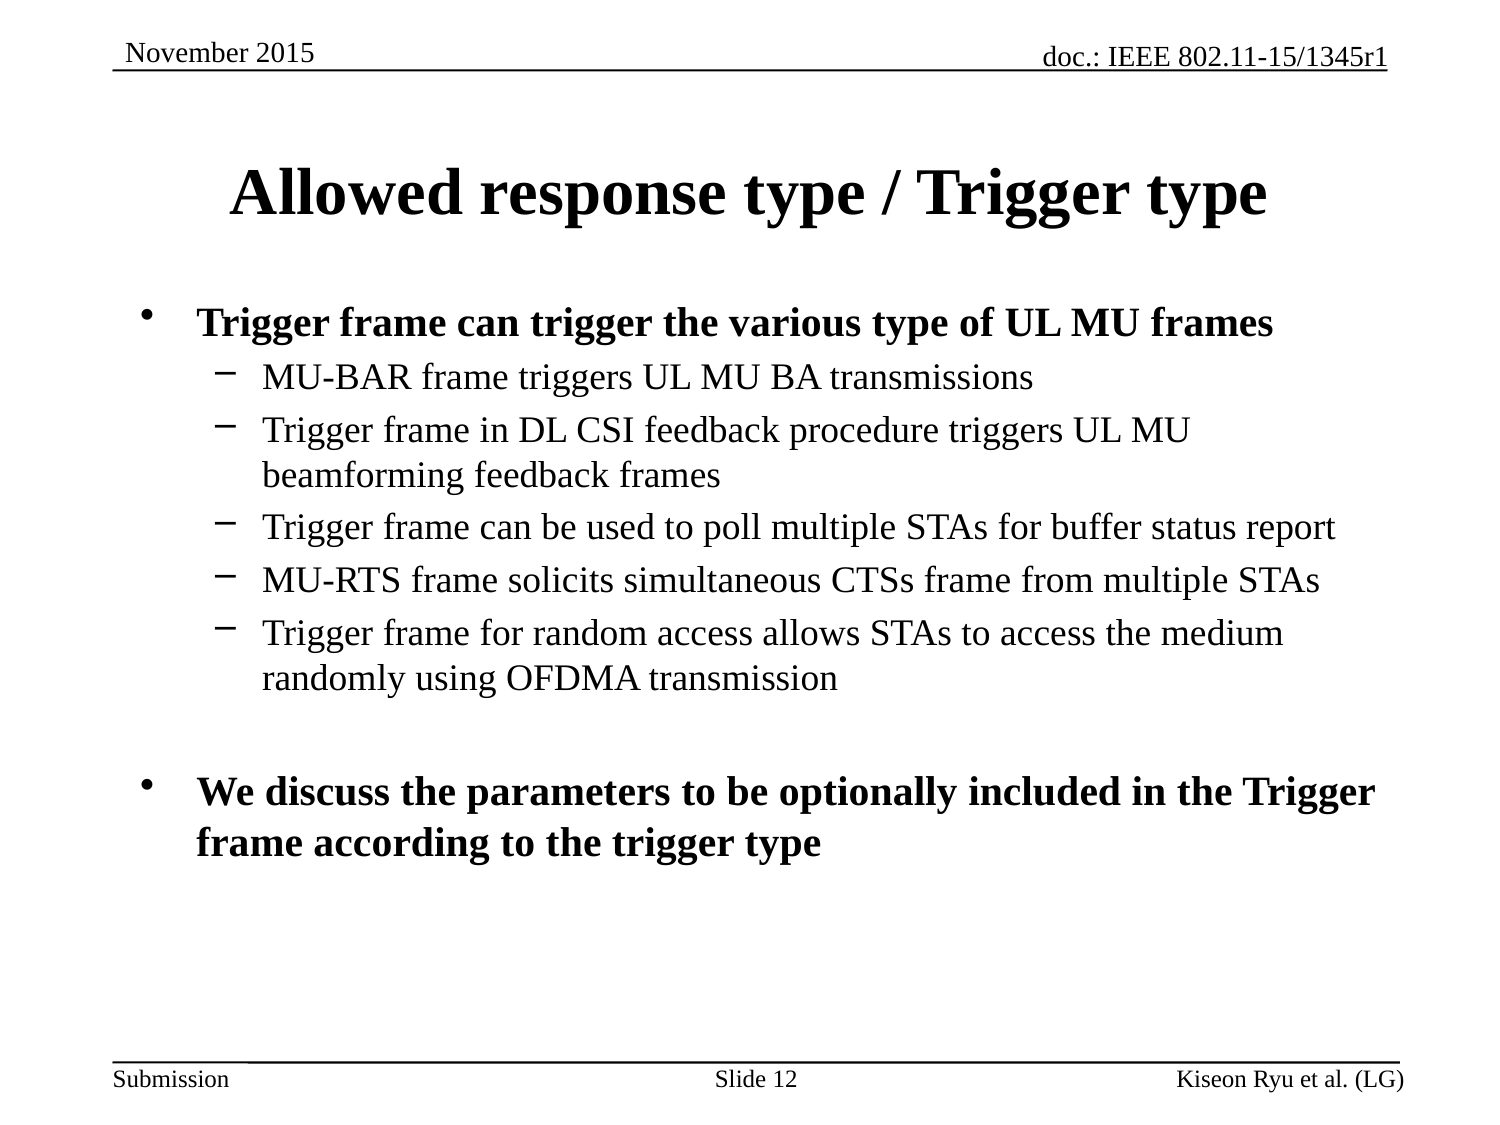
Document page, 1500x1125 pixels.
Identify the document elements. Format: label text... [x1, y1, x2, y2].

slide_number Slide 12 [712, 1062, 800, 1093]
list Trigger frame can trigger the various type of UL MU frames MU-BAR frame triggers UL MU BA transmissions Trigger frame in DL CSI feedback procedure triggers UL MU beamforming feedback frames Trigger frame can be used to poll multiple STAs for buffer status report MU-RTS frame solicits simultaneous CTSs frame from multiple STAs Trigger frame for random access allows STAs to access the medium randomly using OFDMA transmission We discuss the parameters to be optionally included in the Trigger frame according to the trigger type [124, 287, 1401, 963]
title Allowed response type / Trigger type [112, 99, 1388, 276]
footer Kiseon Ryu et al. (LG) [1173, 1062, 1405, 1093]
